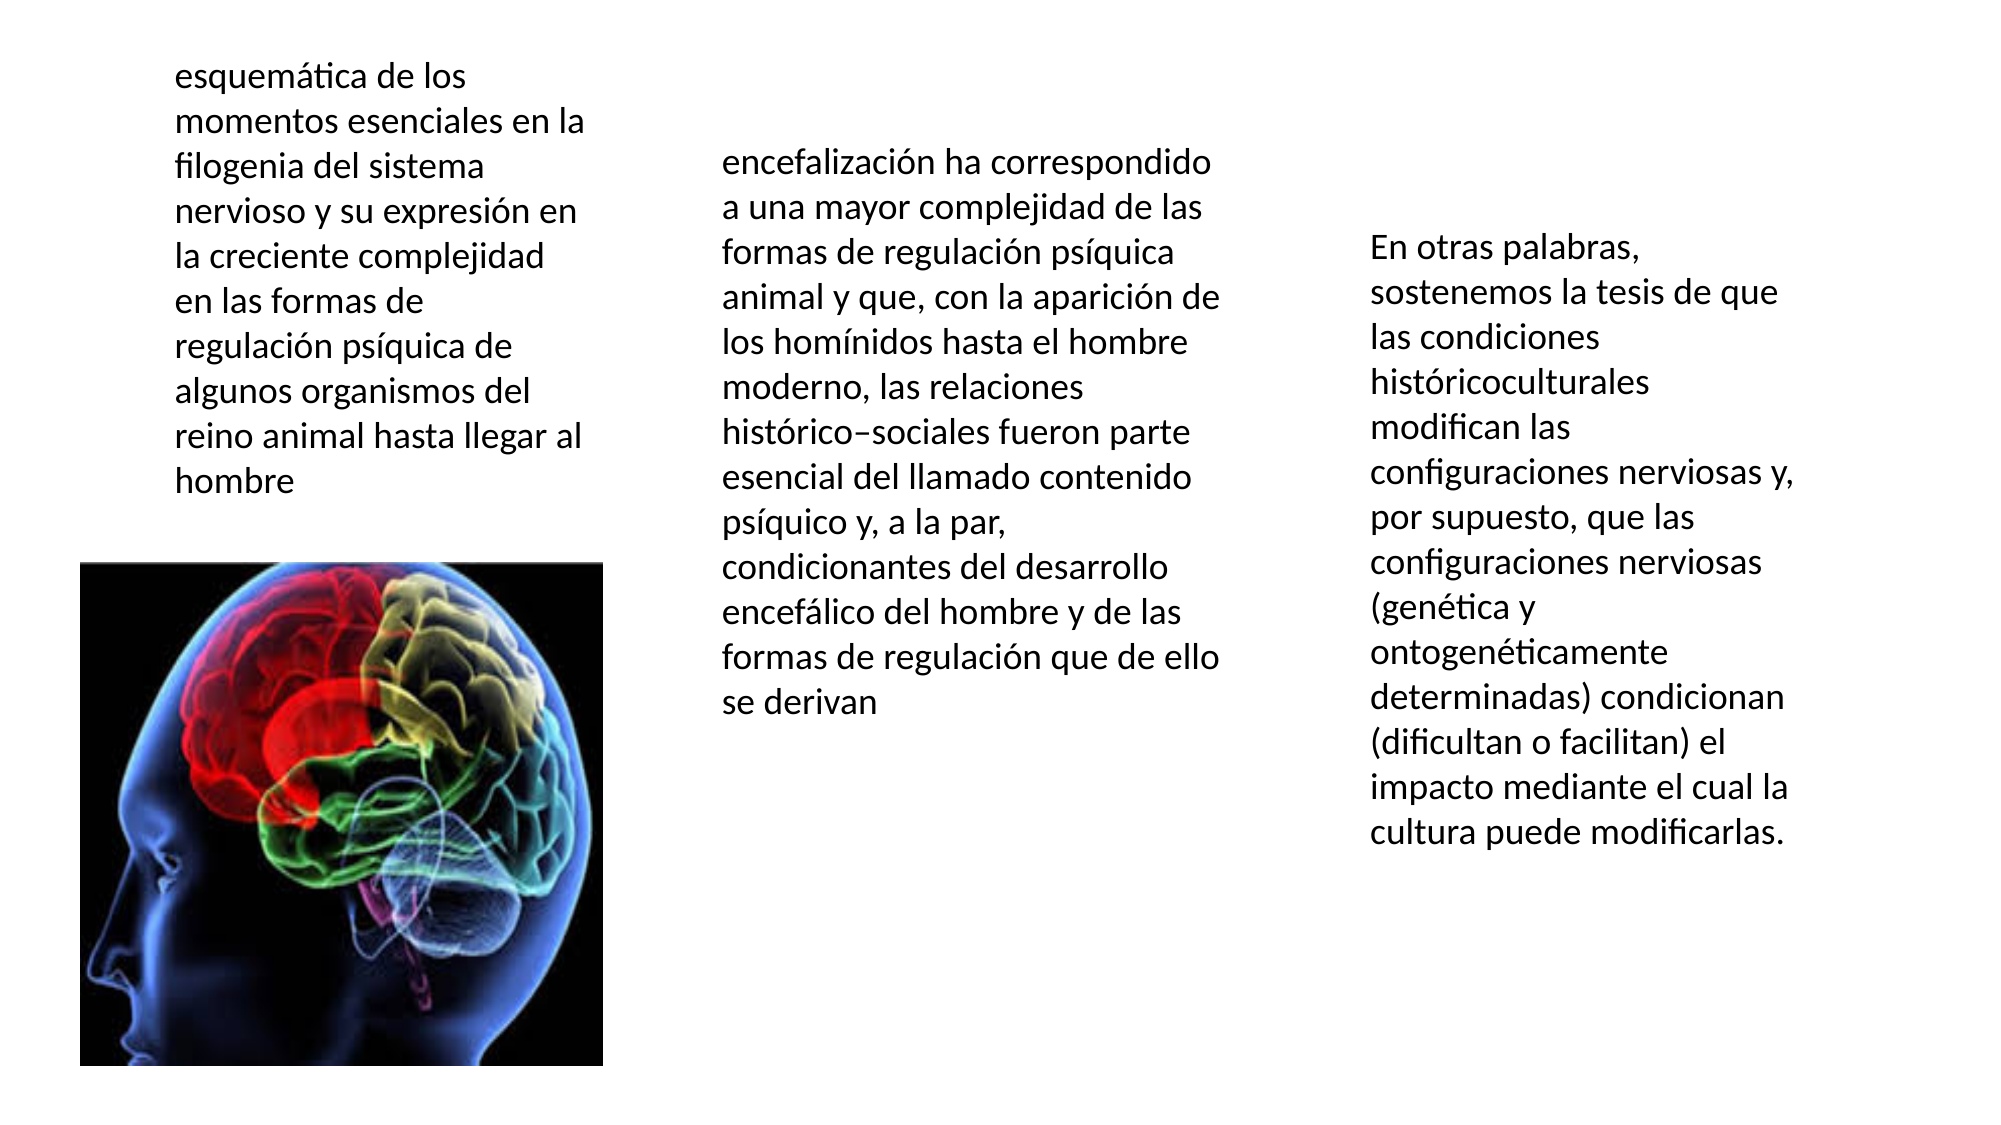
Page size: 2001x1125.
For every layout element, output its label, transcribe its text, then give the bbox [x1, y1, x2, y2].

picture [80, 562, 603, 1067]
text_box En otras palabras, sostenemos la tesis de que las condiciones históricoculturales modifican las configuraciones nerviosas y, por supuesto, que las configuraciones nerviosas (genética y ontogenéticamente determinadas) condicionan (dificultan o facilitan) el impacto mediante el cual la cultura puede modificarlas. [1355, 214, 1815, 860]
text_box esquemática de los momentos esenciales en la filogenia del sistema nervioso y su expresión en la creciente complejidad en las formas de regulación psíquica de algunos organismos del reino animal hasta llegar al hombre [159, 43, 603, 509]
text_box encefalización ha correspondido a una mayor complejidad de las formas de regulación psíquica animal y que, con la aparición de los homínidos hasta el hombre moderno, las relaciones histórico–sociales fueron parte esencial del llamado contenido psíquico y, a la par, condicionantes del desarrollo encefálico del hombre y de las formas de regulación que de ello se derivan [707, 129, 1251, 730]
